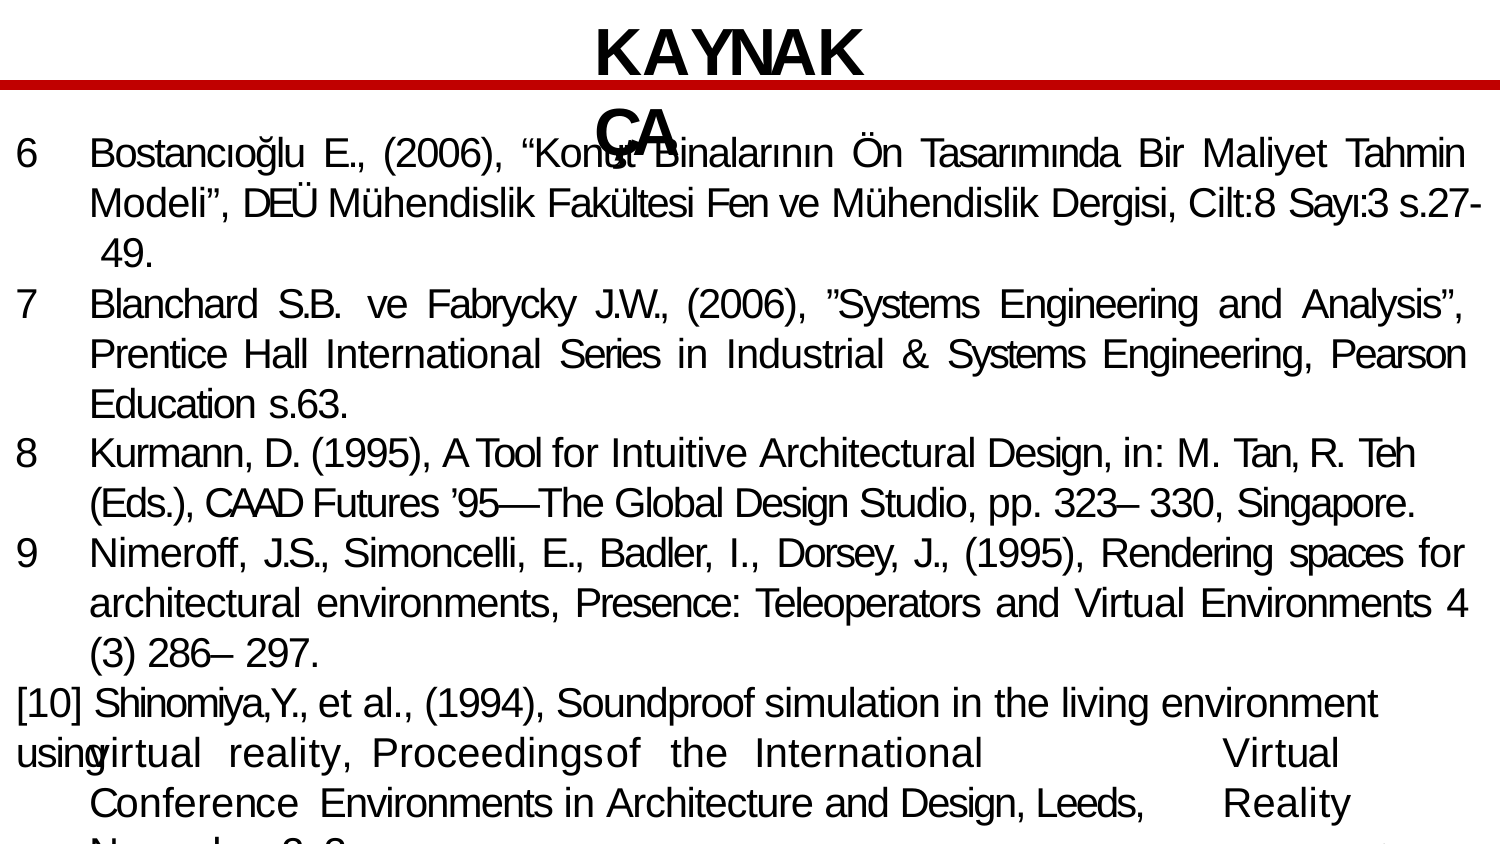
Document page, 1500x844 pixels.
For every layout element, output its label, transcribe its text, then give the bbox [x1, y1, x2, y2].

text_box virtual reality, Proceedings of the International Conference Environments in Architecture and Design, Leeds, November 2–3. [87, 723, 1195, 844]
text_box Virtual Reality 122/77 [1220, 696, 1480, 844]
text_box [10] Shinomiya,Y., et al., (1994), Soundproof simulation in the living environment using [13, 673, 1482, 776]
text_box Bostancıoğlu E., (2006), “Konut Binalarının Ön Tasarımında Bir Maliyet Tahmin Modeli”, DEÜ Mühendislik Fakültesi Fen ve Mühendislik Dergisi, Cilt:8 Sayı:3 s.27- 49. Blanchard S.B. ve Fabrycky J.W., (2006), ”Systems Engineering and Analysis”, Prentice Hall International Series in Industrial & Systems Engineering, Pearson Education s.63. Kurmann, D. (1995), A Tool for Intuitive Architectural Design, in: M. Tan, R. Teh (Eds.), CAAD Futures ’95—The Global Design Studio, pp. 323– 330, Singapore. Nimeroff, J.S., Simoncelli, E., Badler, I., Dorsey, J., (1995), Rendering spaces for architectural environments, Presence: Teleoperators and Virtual Environments 4 (3) 286– 297. [13, 123, 1482, 673]
title KAYNAKÇA [592, 6, 896, 123]
